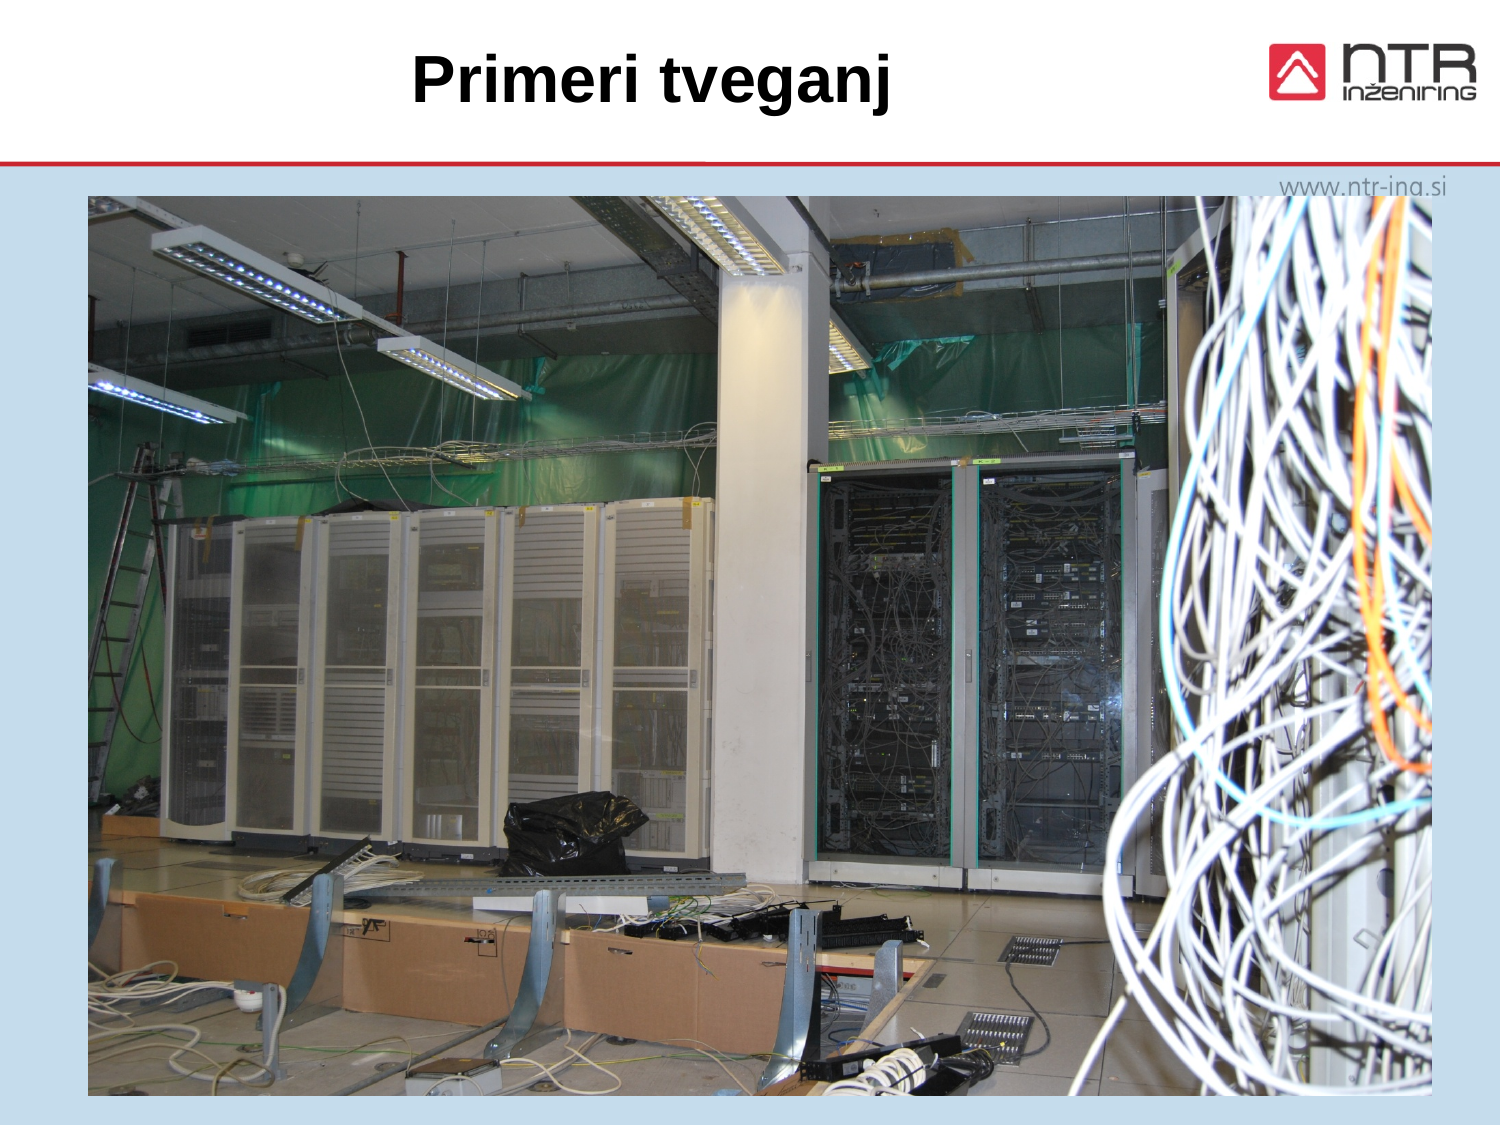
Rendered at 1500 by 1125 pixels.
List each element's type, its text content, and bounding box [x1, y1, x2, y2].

picture [1306, 42, 1477, 102]
title Primeri tveganj [0, 23, 1306, 130]
picture [0, 167, 1500, 1125]
